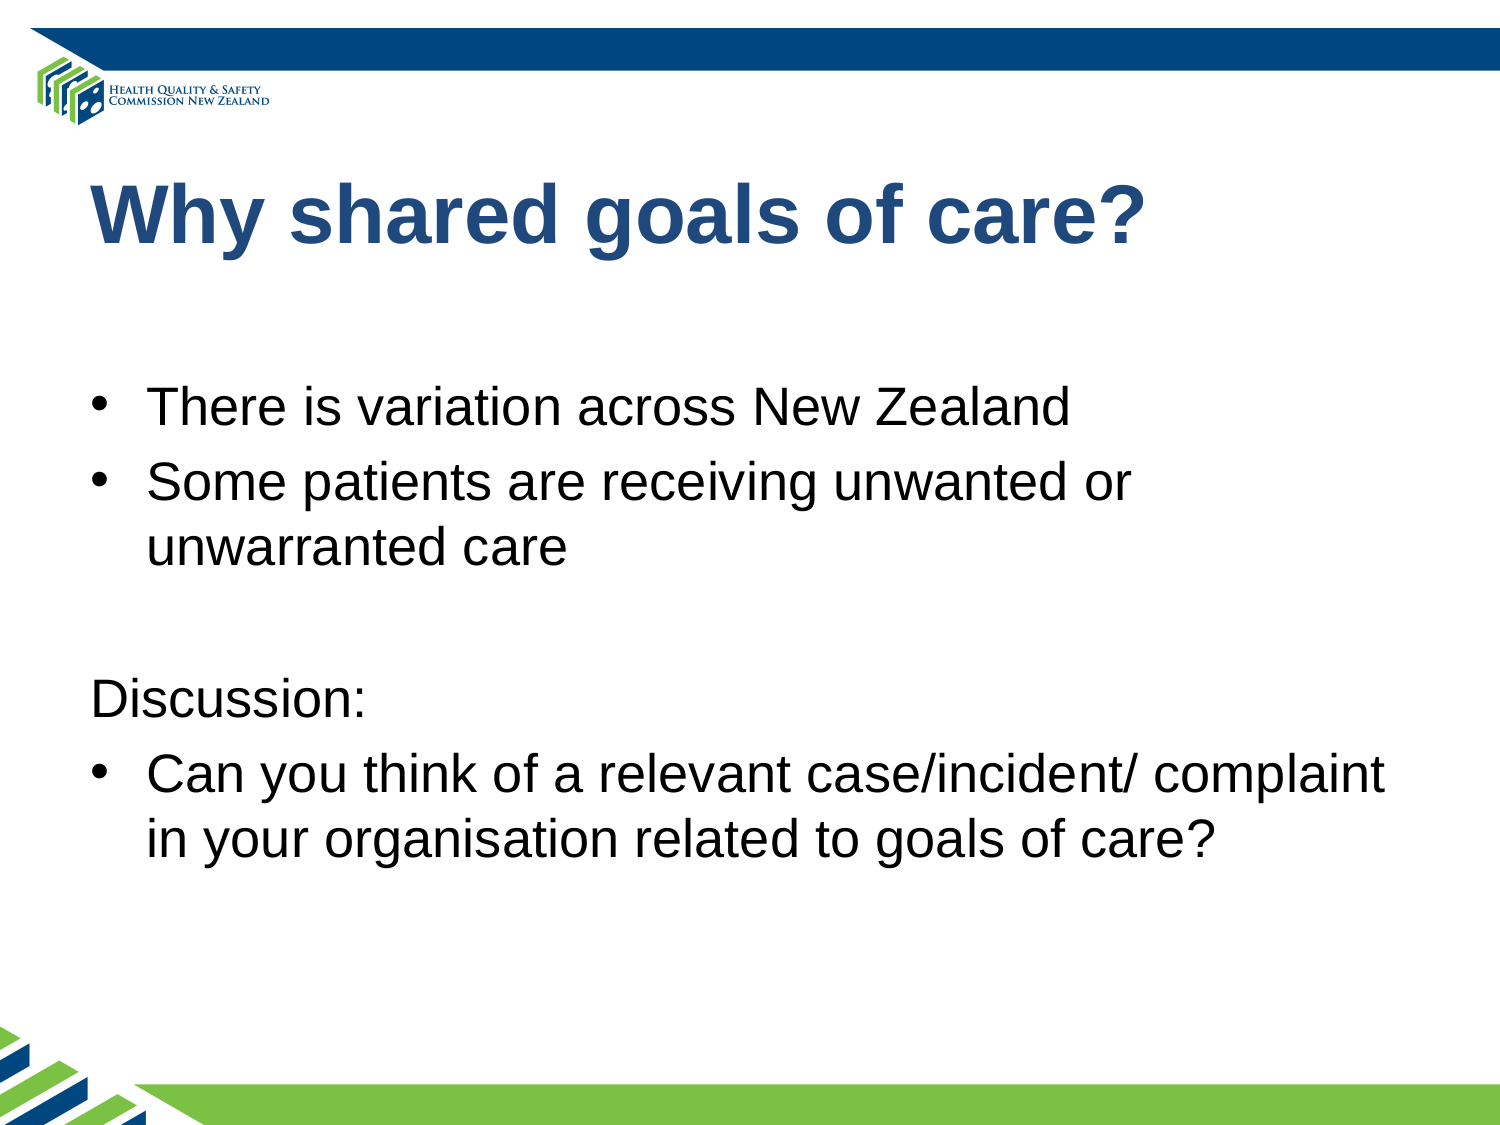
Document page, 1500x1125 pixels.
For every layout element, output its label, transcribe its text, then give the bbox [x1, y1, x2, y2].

title Why shared goals of care? [75, 149, 1425, 271]
list There is variation across New Zealand Some patients are receiving unwanted or unwarranted care Discussion: Can you think of a relevant case/incident/ complaint in your organisation related to goals of care? [75, 287, 1425, 1013]
picture [0, 0, 1500, 1125]
